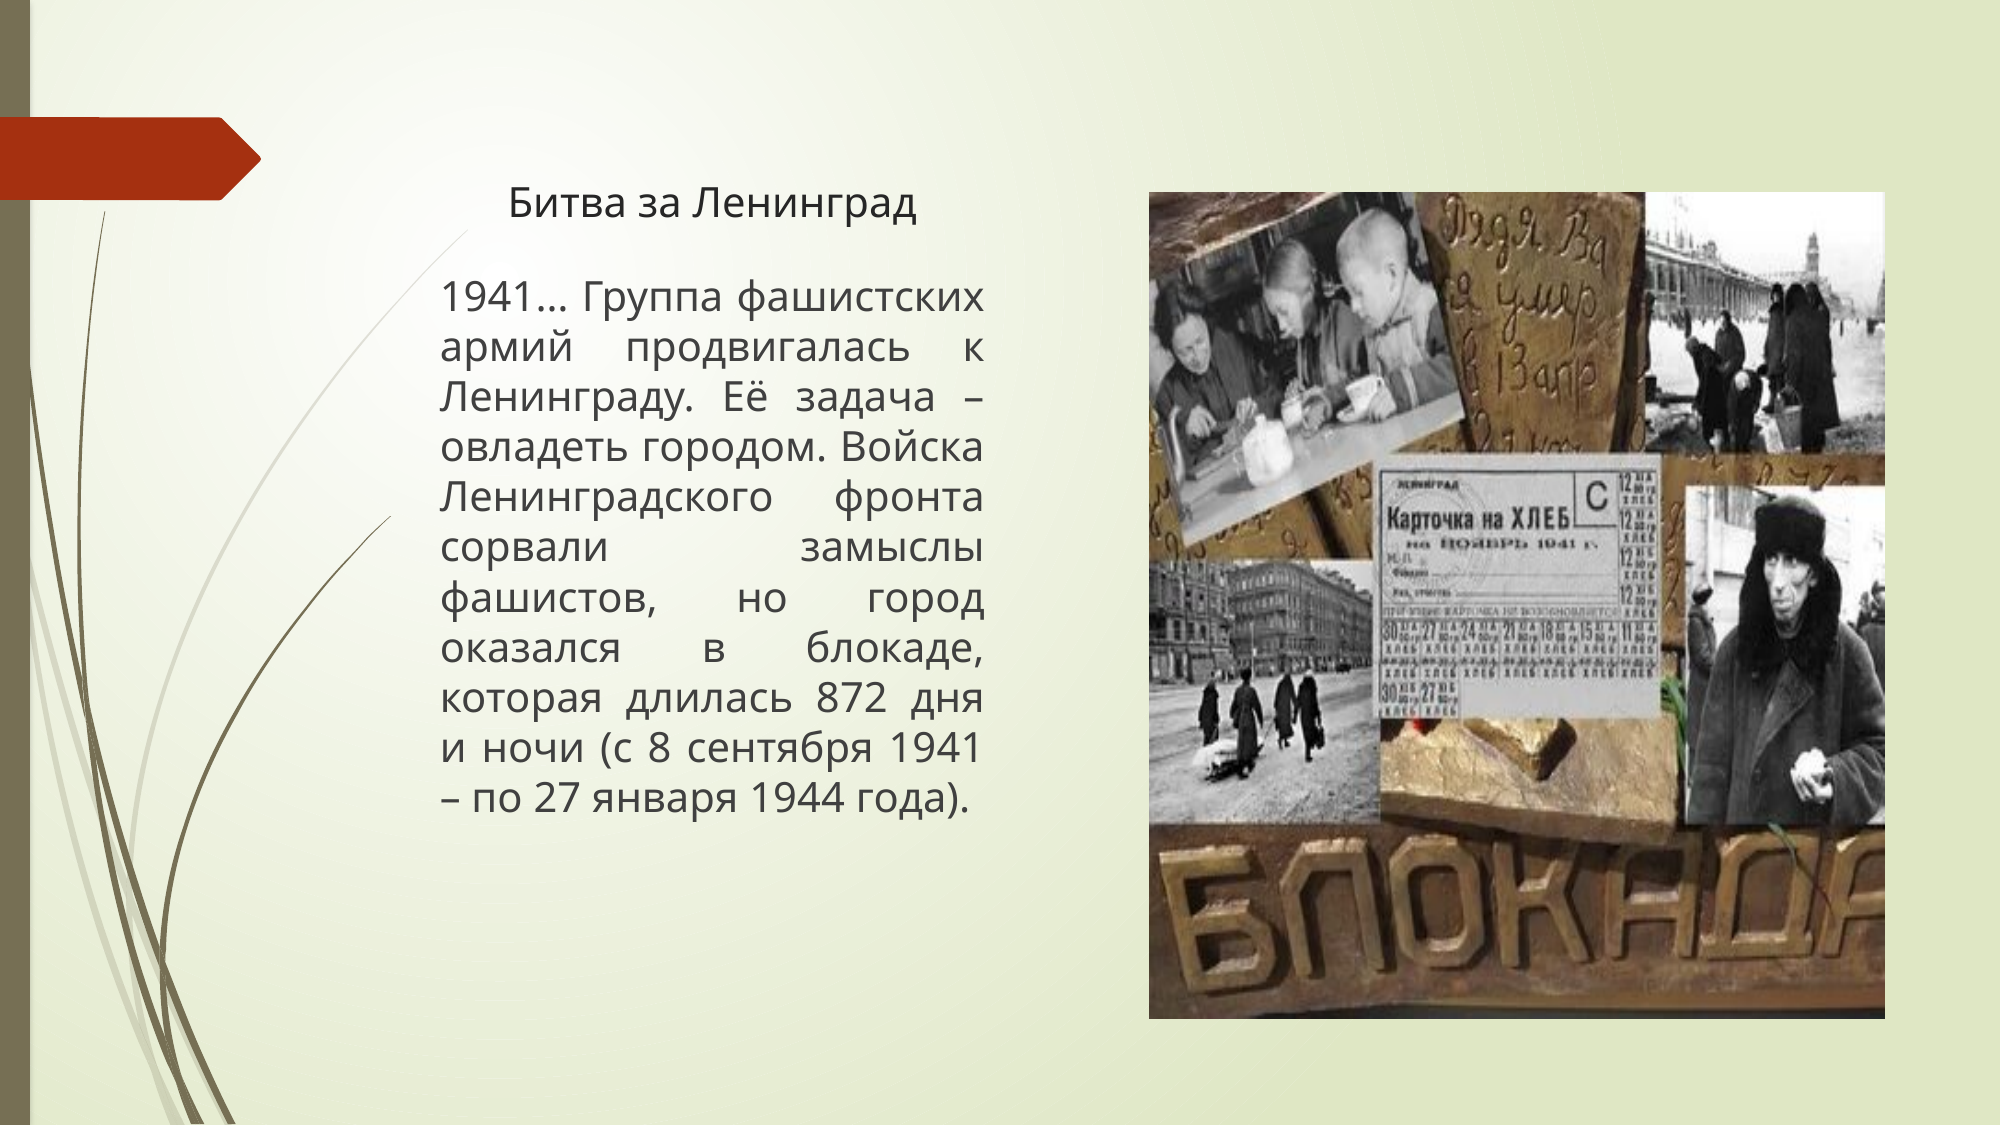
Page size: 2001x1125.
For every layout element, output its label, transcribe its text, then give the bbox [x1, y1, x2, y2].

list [1149, 192, 1885, 1019]
title Битва за Ленинград [424, 73, 1000, 234]
list 1941… Группа фашистских армий продвигалась к Ленинграду. Её задача – овладеть городом. Войска Ленинградского фронта сорвали замыслы фашистов, но город оказался в блокаде, которая длилась 872 дня и ночи (с 8 сентября 1941 – по 27 января 1944 года). [424, 262, 1000, 962]
